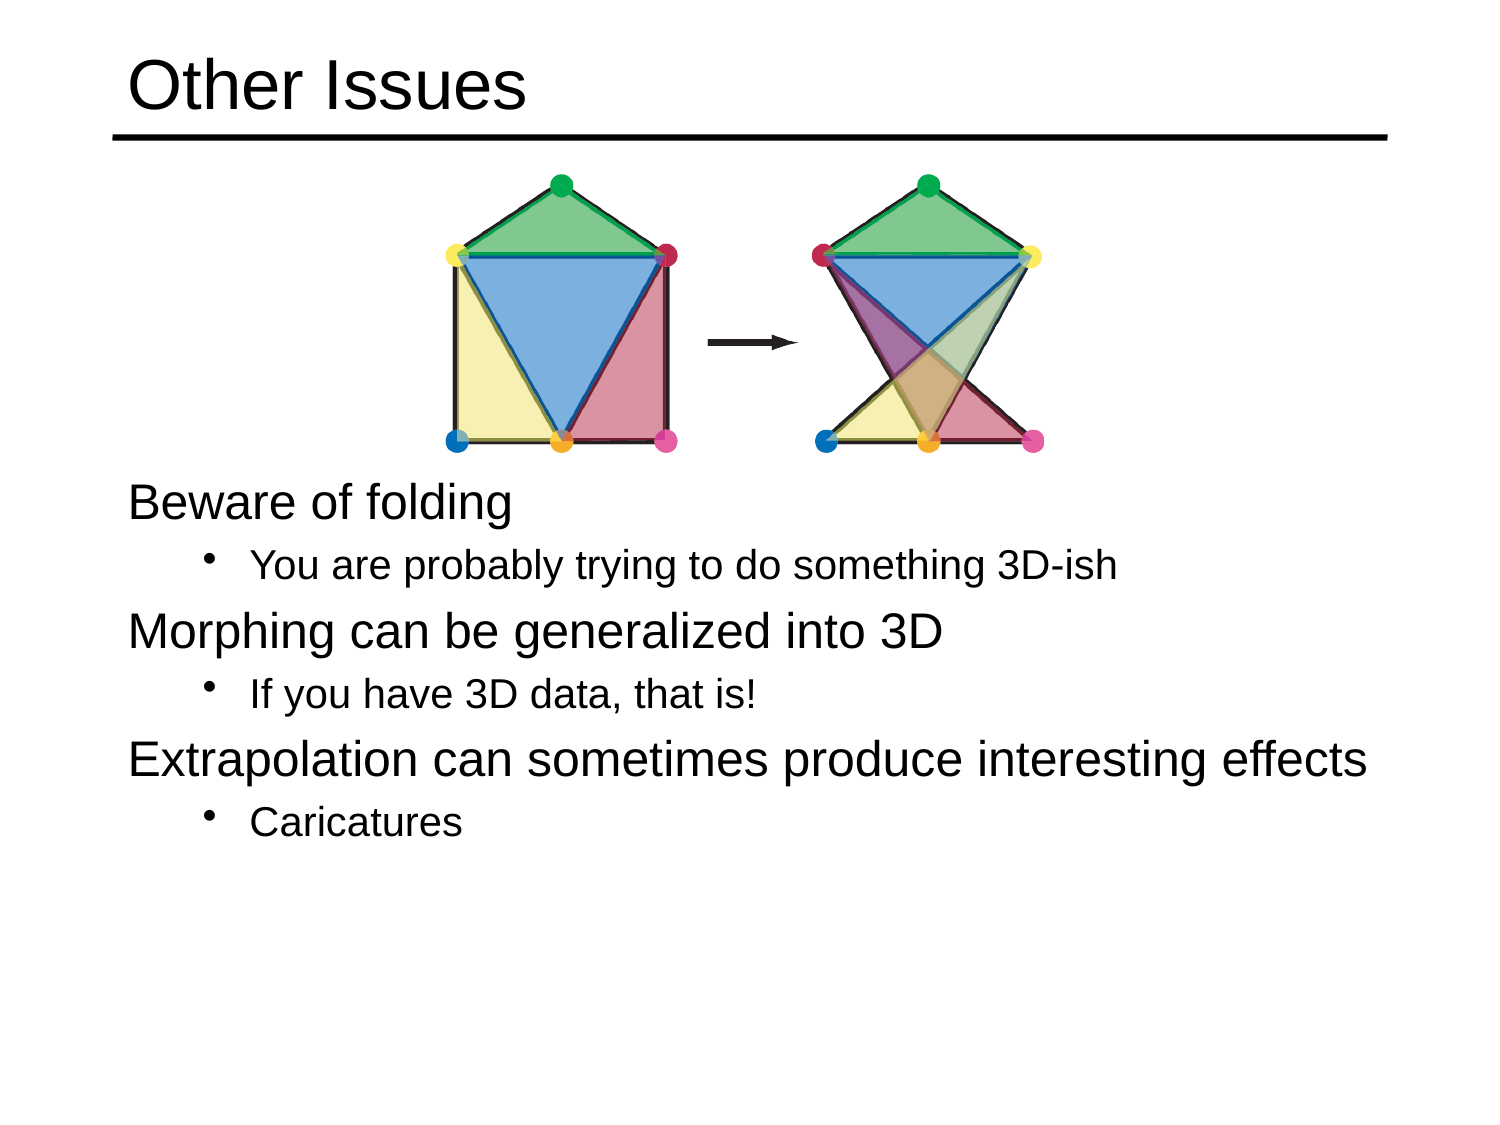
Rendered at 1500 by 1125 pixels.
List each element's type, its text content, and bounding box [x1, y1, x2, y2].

list Beware of folding You are probably trying to do something 3D-ish Morphing can be generalized into 3D If you have 3D data, that is! Extrapolation can sometimes produce interesting effects Caricatures [112, 462, 1388, 1013]
picture [437, 153, 1063, 463]
title Other Issues [112, 12, 1388, 150]
